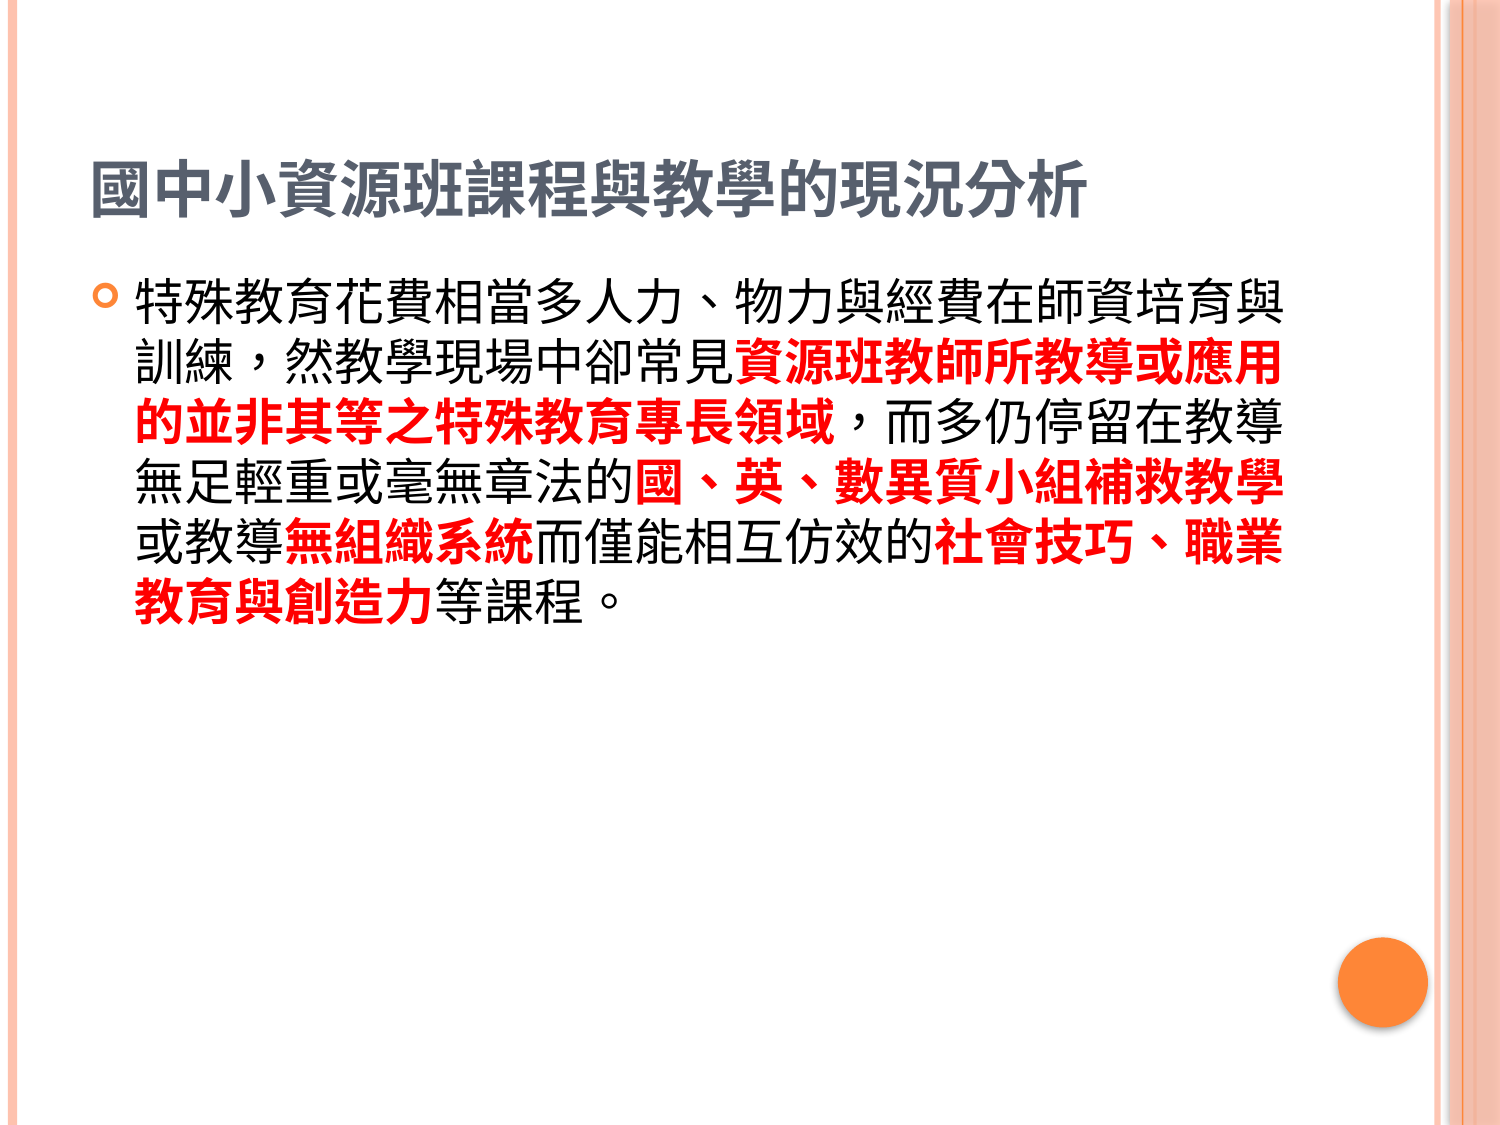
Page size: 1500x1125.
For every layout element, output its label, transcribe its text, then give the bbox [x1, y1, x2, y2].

list 特殊教育花費相當多人力、物力與經費在師資培育與訓練，然教學現場中卻常見資源班教師所教導或應用的並非其等之特殊教育專長領域，而多仍停留在教導無足輕重或毫無章法的國、英、數異質小組補救教學 或教導無組織系統而僅能相互仿效的社會技巧、職業教育與創造力等課程。 [75, 262, 1300, 1062]
title 國中小資源班課程與教學的現況分析 [75, 45, 1300, 233]
